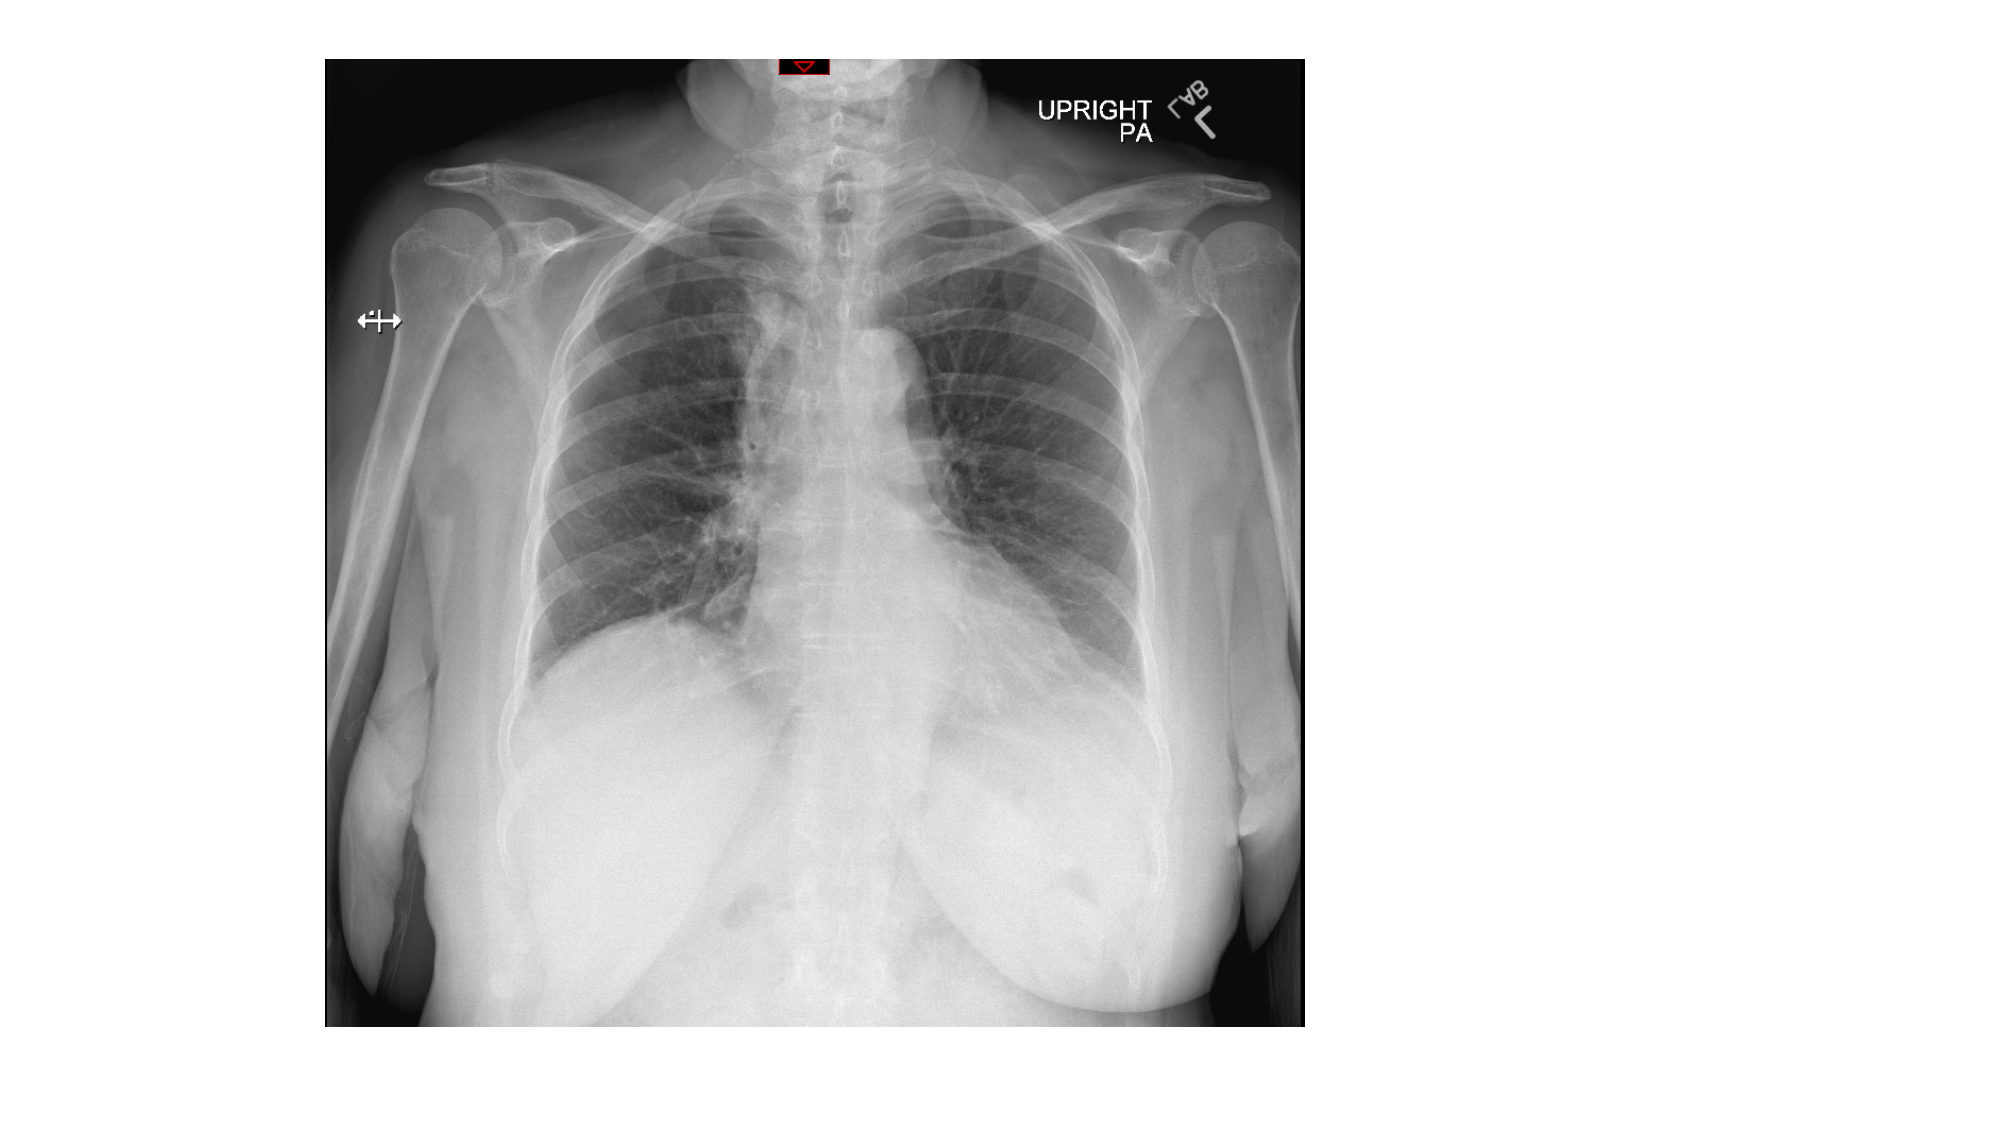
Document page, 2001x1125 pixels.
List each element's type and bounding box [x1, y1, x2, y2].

picture [325, 59, 1305, 1027]
